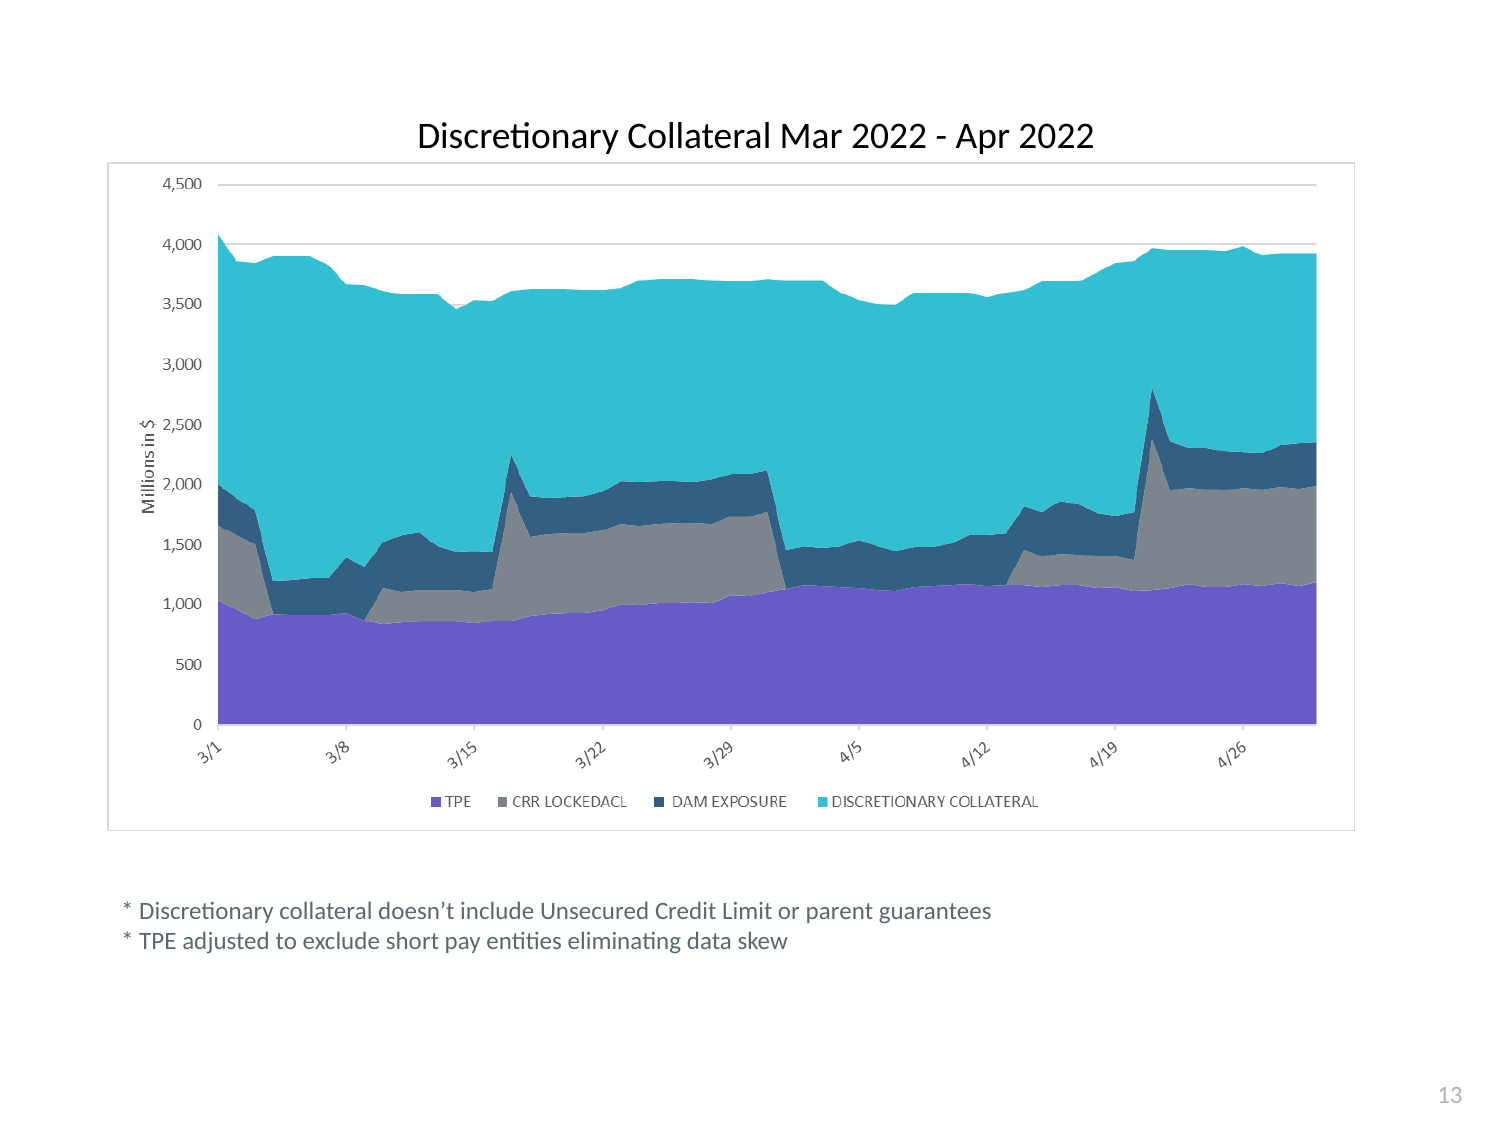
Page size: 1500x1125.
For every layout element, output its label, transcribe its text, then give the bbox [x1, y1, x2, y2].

title Discretionary Collateral Mar 2022 - Apr 2022 [62, 39, 1450, 228]
picture [106, 162, 1355, 831]
slide_number 13 [1412, 1076, 1488, 1112]
text_box * Discretionary collateral doesn’t include Unsecured Credit Limit or parent guarantees * TPE adjusted to exclude short pay entities eliminating data skew [106, 887, 1407, 1032]
